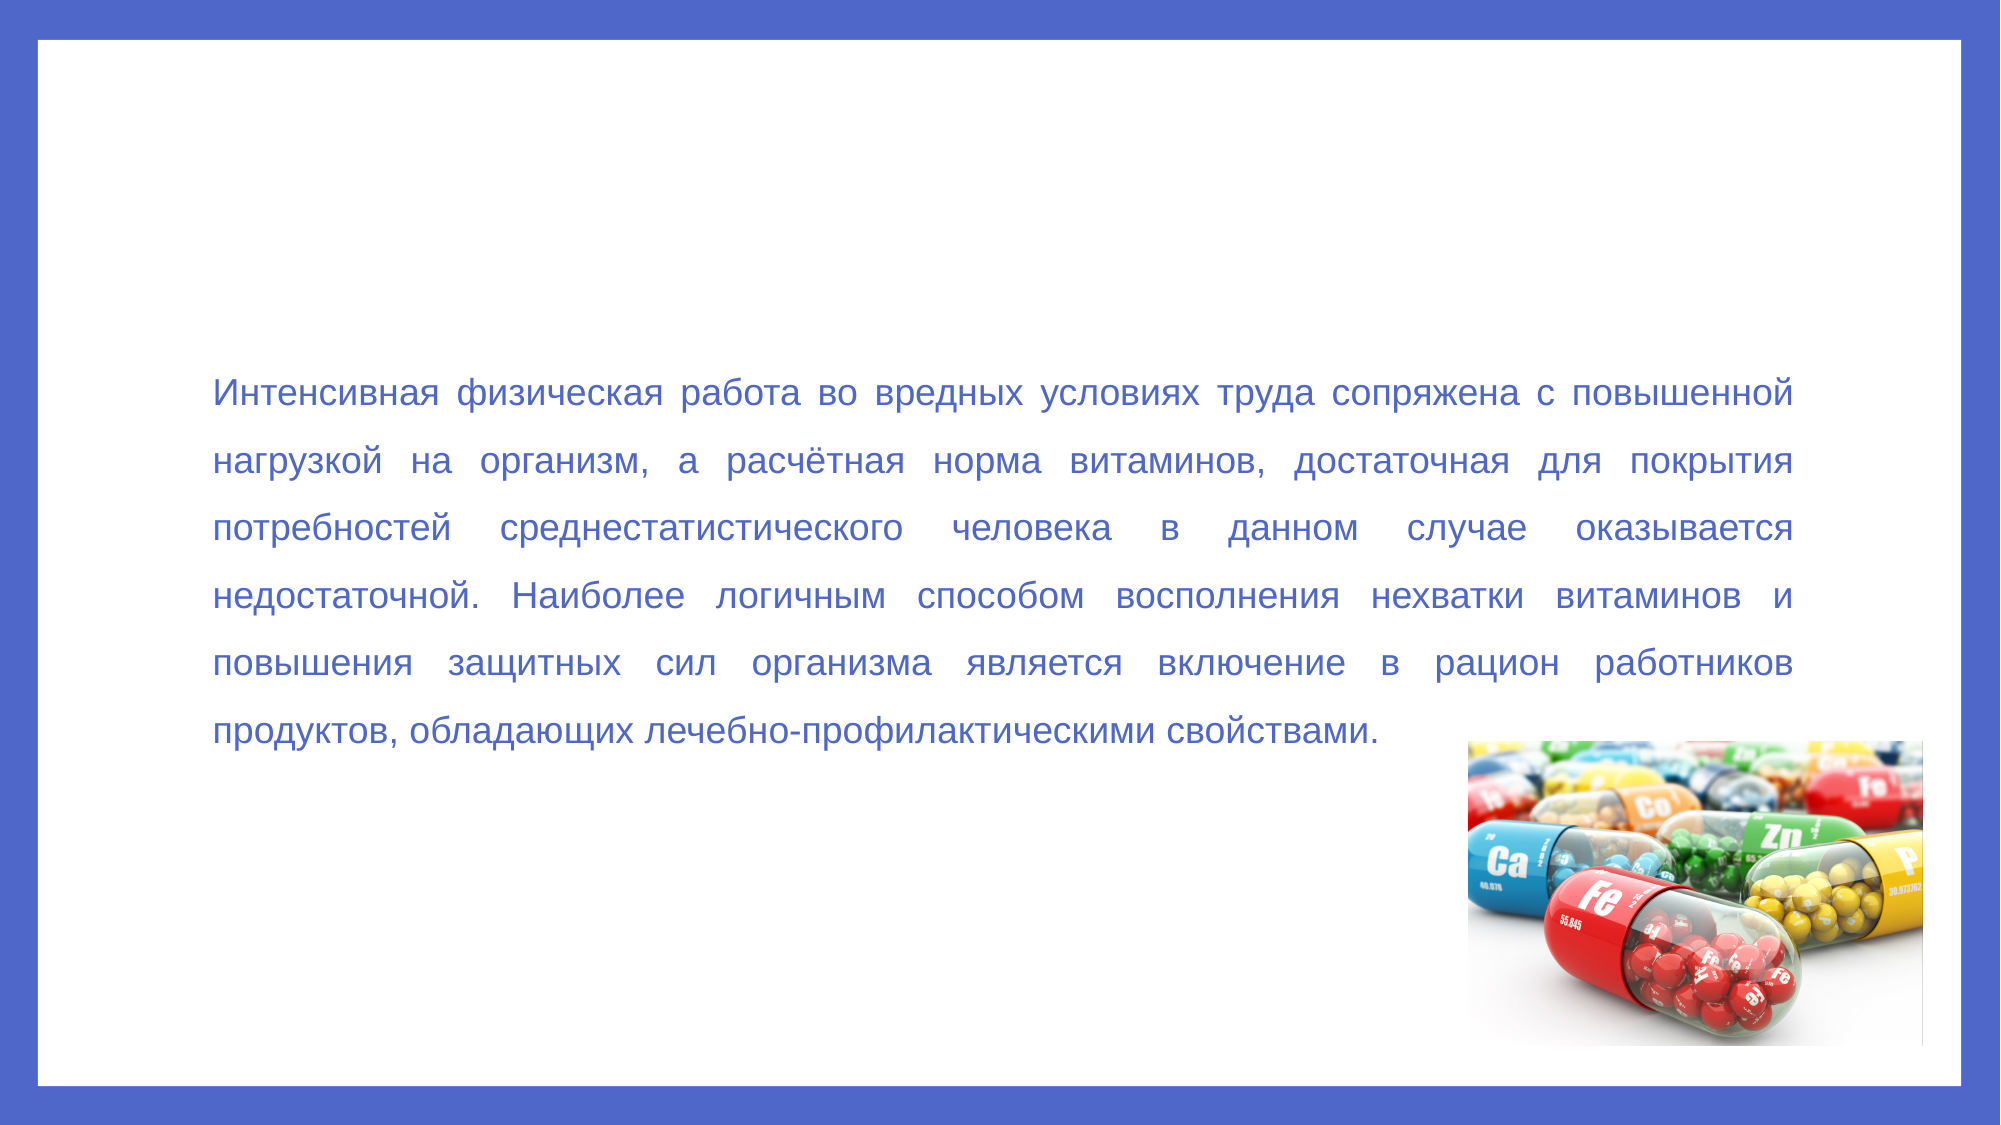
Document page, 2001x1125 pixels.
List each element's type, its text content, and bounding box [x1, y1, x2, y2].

list Интенсивная физическая работа во вредных условиях труда сопряжена с повышенной нагрузкой на организм, а расчётная норма витаминов, достаточная для покрытия потребностей среднестатистического человека в данном случае оказывается недостаточной. Наиболее логичным способом восполнения нехватки витаминов и повышения защитных сил организма является включение в рацион работников продуктов, обладающих лечебно-профилактическими свойствами. [190, 338, 1810, 787]
picture [1468, 741, 1923, 1047]
